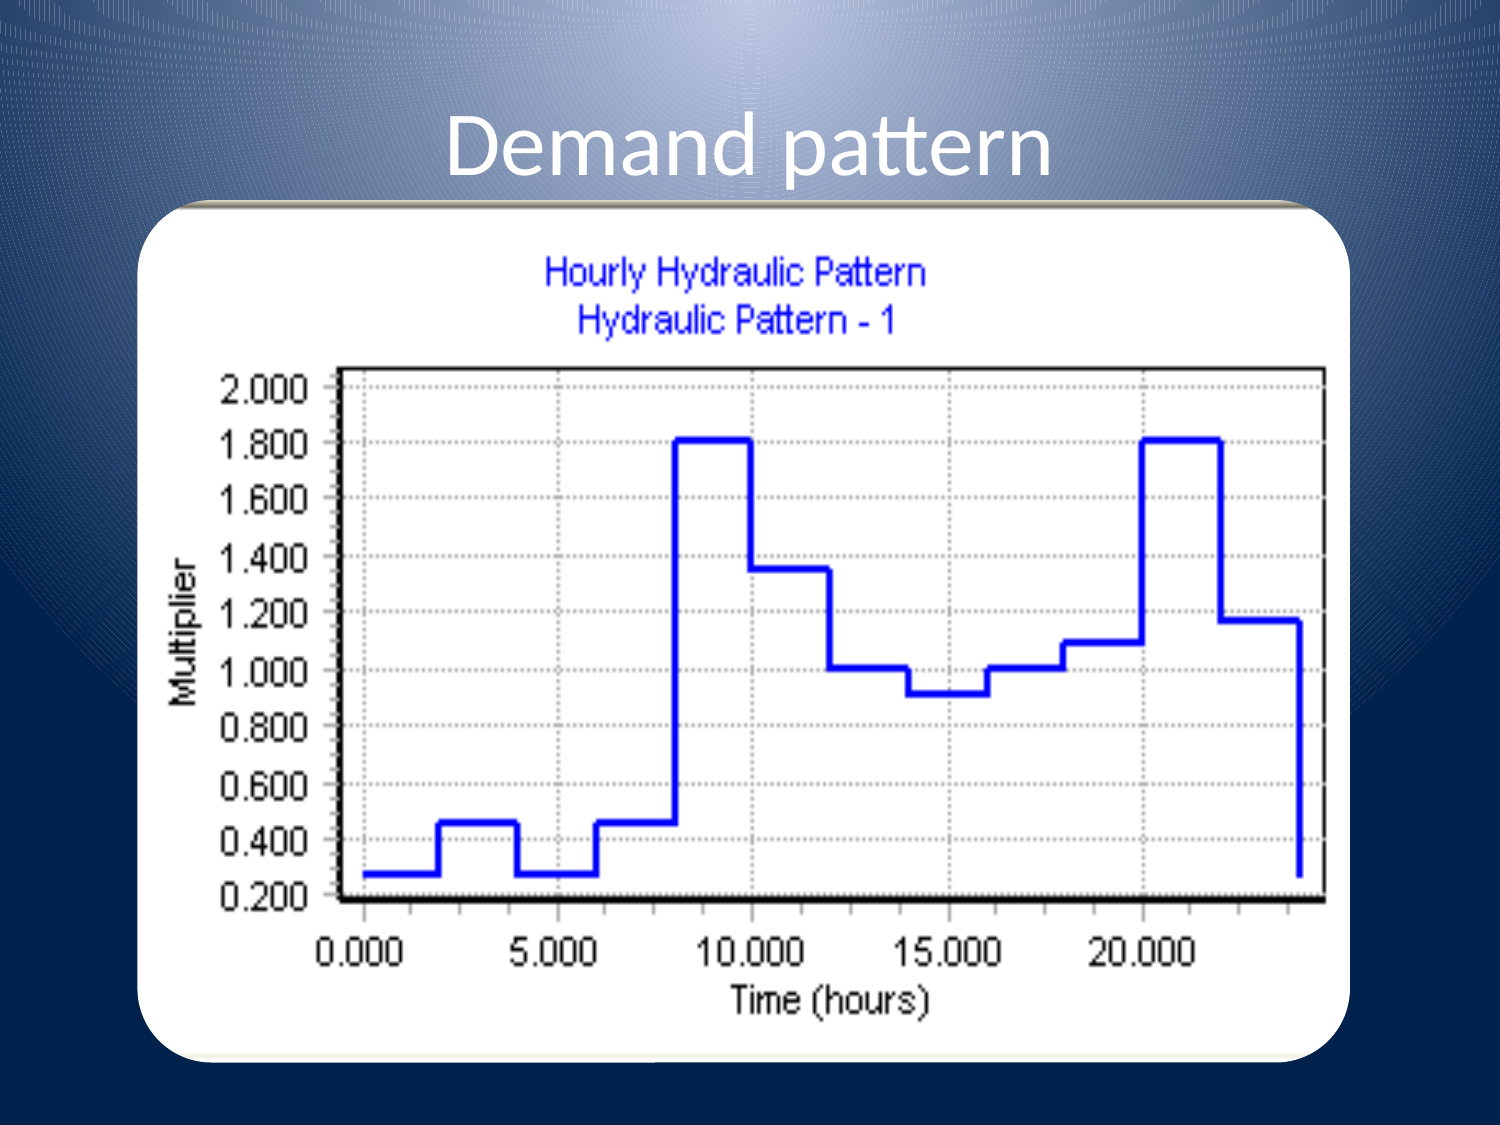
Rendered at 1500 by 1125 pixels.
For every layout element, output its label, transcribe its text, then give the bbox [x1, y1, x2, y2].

title Demand pattern [75, 45, 1425, 233]
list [137, 199, 1351, 1063]
